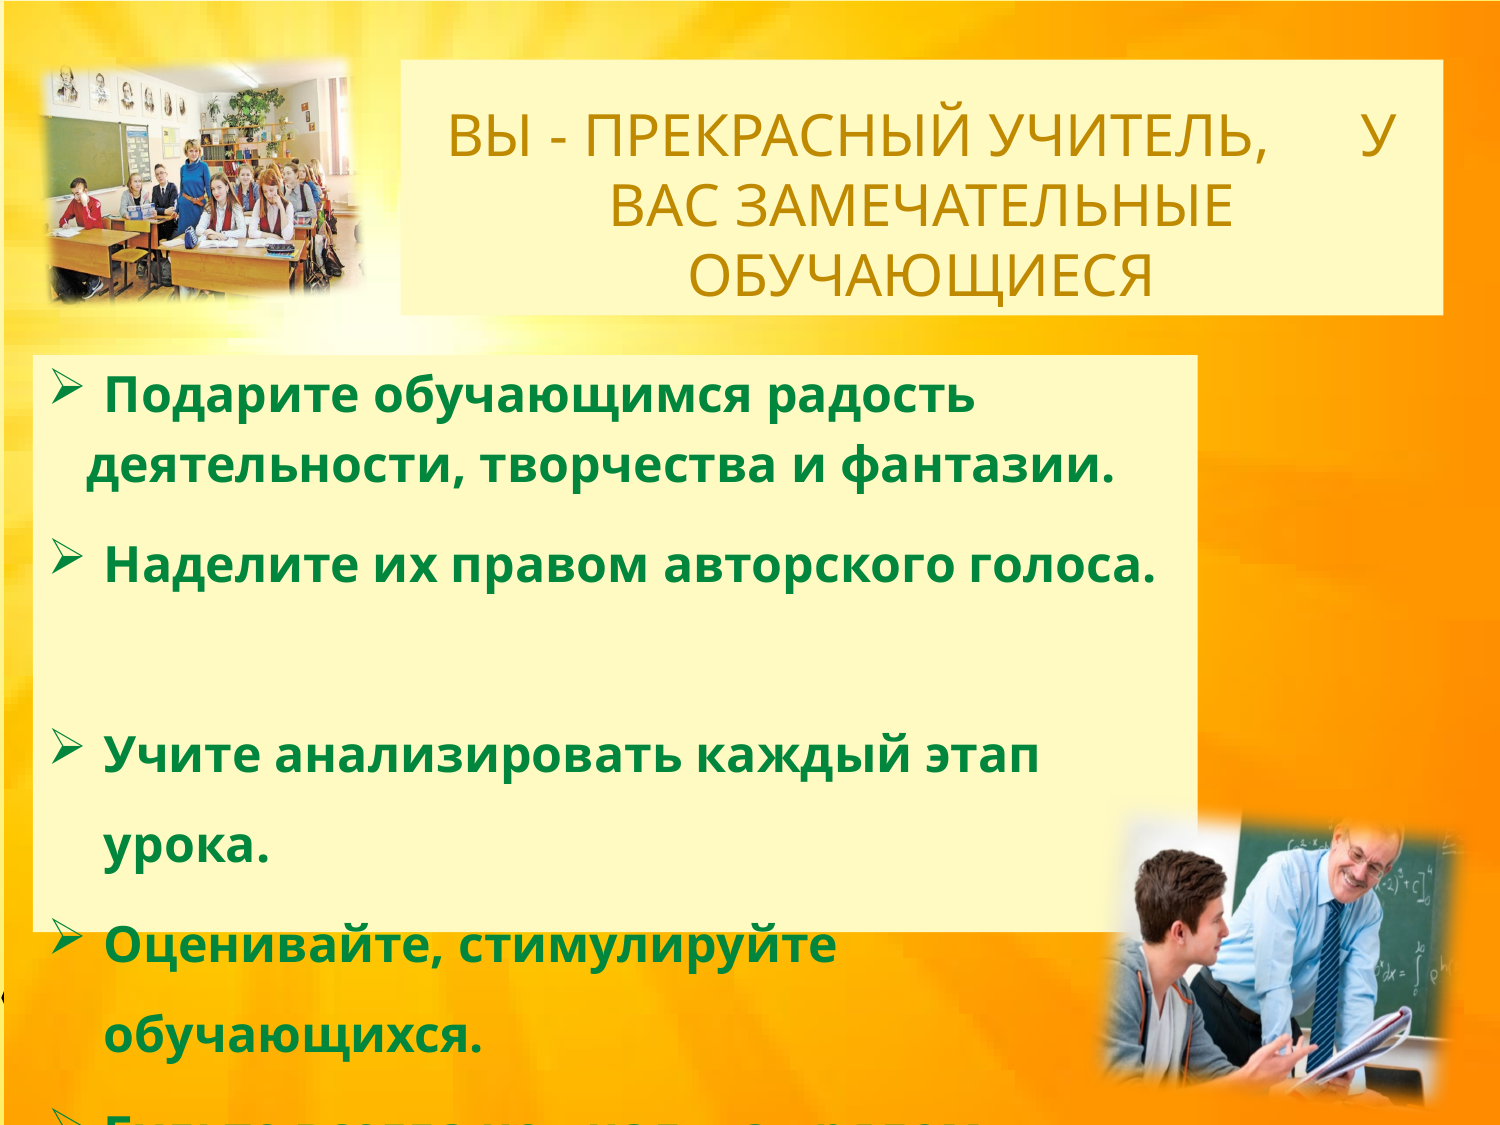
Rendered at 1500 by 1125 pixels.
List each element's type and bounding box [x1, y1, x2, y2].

picture [3, 0, 1500, 1125]
list [36, 54, 364, 305]
